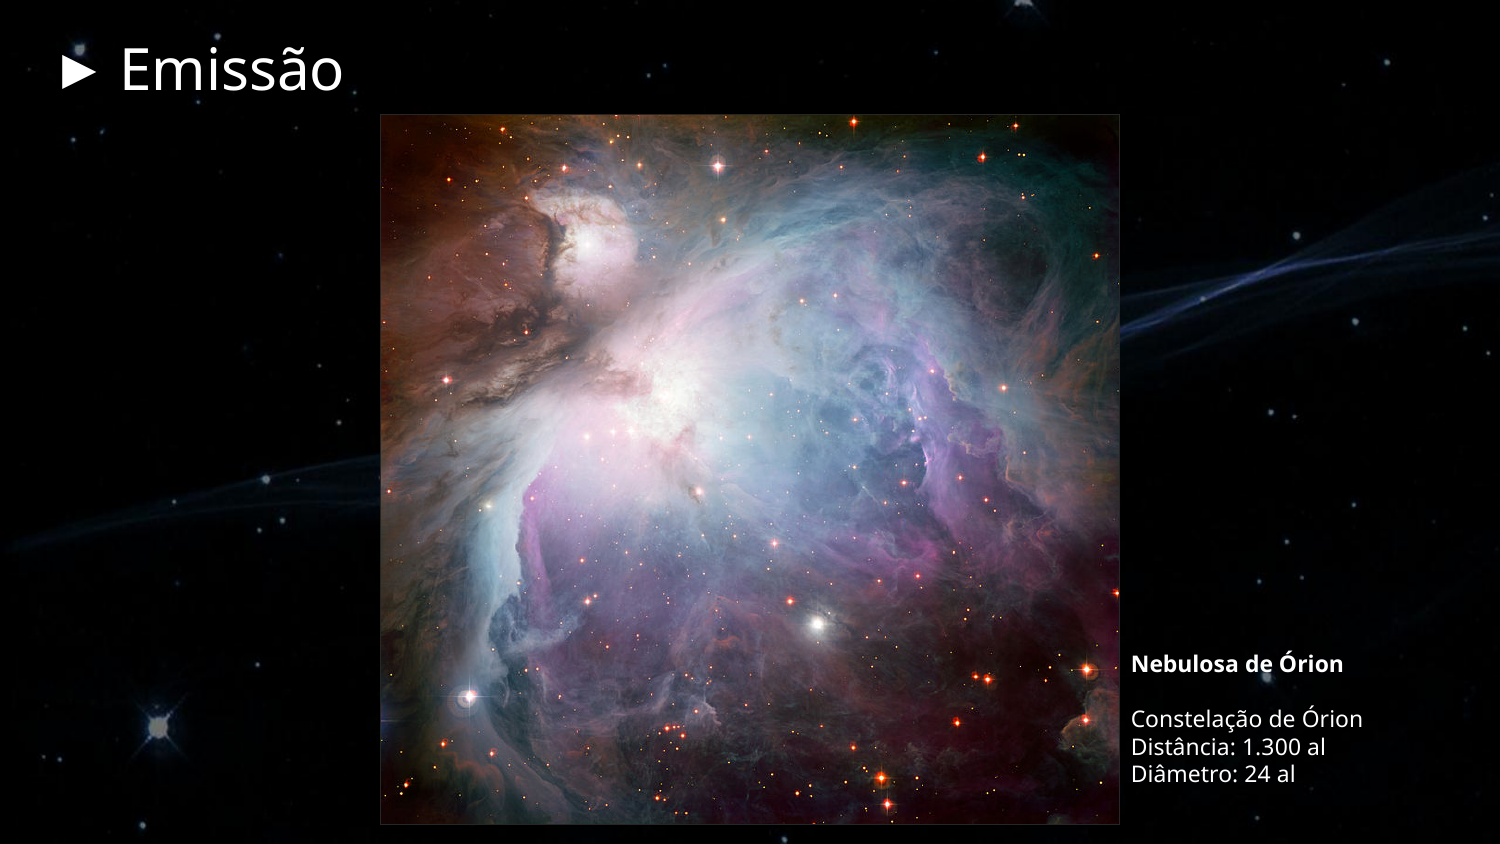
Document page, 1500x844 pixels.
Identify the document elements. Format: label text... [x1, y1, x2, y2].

title Emissão [29, 0, 1500, 138]
picture [0, 0, 1500, 844]
text_box Nebulosa de Órion Constelação de Órion Distância: 1.300 al Diâmetro: 24 al [1126, 642, 1500, 795]
